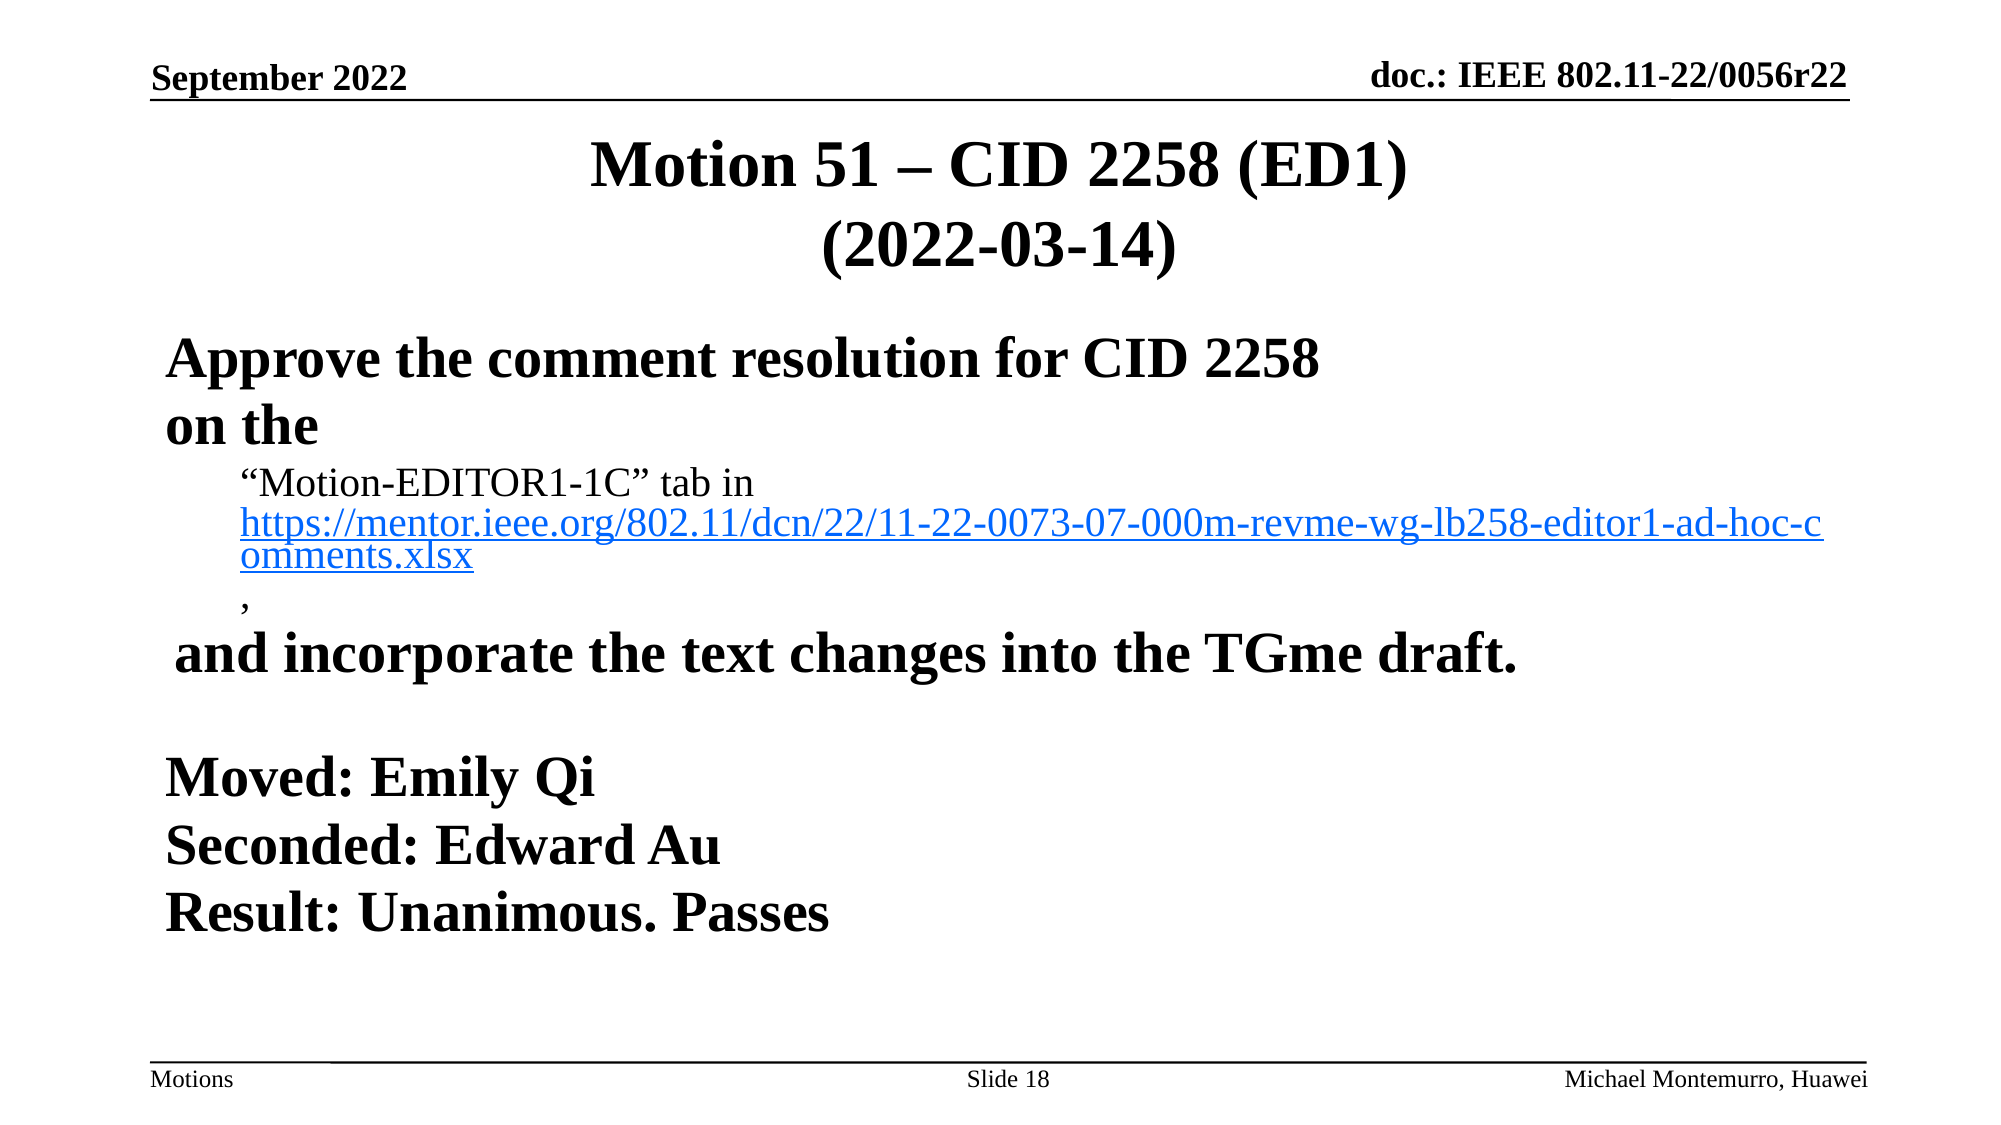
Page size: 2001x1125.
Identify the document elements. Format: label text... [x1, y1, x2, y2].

slide_number Slide 18 [964, 1061, 1053, 1125]
title Motion 51 – CID 2258 (ED1) (2022-03-14) [150, 112, 1850, 288]
footer Michael Montemurro, Huawei [1266, 1061, 1869, 1093]
list Approve the comment resolution for CID 2258 on the “Motion-EDITOR1-1C” tab in https://mentor.ieee.org/802.11/dcn/22/11-22-0073-07-000m-revme-wg-lb258-editor1-ad-hoc-comments.xlsx, and incorporate the text changes into the TGme draft. Moved: Emily Qi Seconded: Edward Au Result: Unanimous. Passes [150, 324, 1850, 1000]
